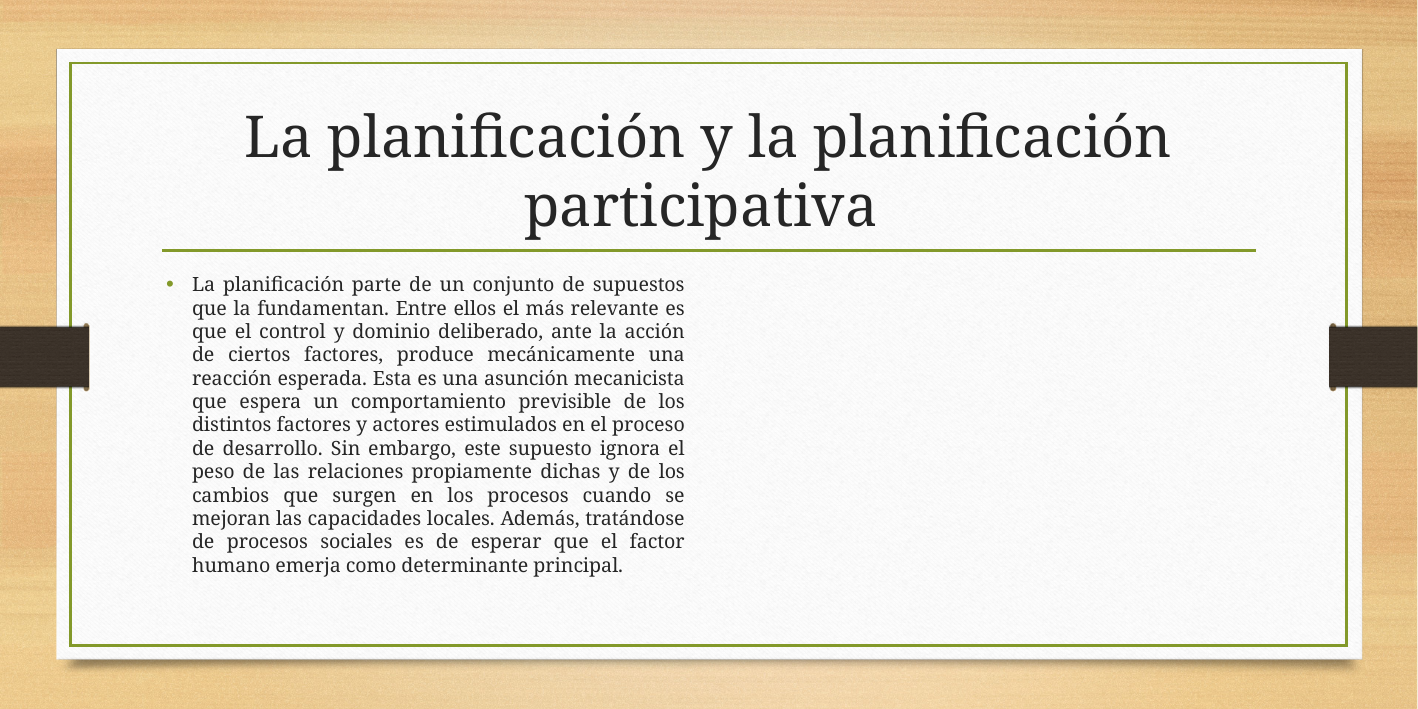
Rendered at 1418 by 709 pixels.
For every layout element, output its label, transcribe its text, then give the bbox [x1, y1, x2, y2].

picture [0, 0, 1418, 709]
title La planificación y la planificación participativa [150, 101, 1267, 237]
list La planificación parte de un conjunto de supuestos que la fundamentan. Entre ellos el más relevante es que el control y dominio deliberado, ante la acción de ciertos factores, produce mecánicamente una reacción esperada. Esta es una asunción mecanicista que espera un comportamiento previsible de los distintos factores y actores estimulados en el proceso de desarrollo. Sin embargo, este supuesto ignora el peso de las relaciones propiamente dichas y de los cambios que surgen en los procesos cuando se mejoran las capacidades locales. Además, tratándose de procesos sociales es de esperar que el factor humano emerja como determinante principal. [150, 264, 700, 607]
